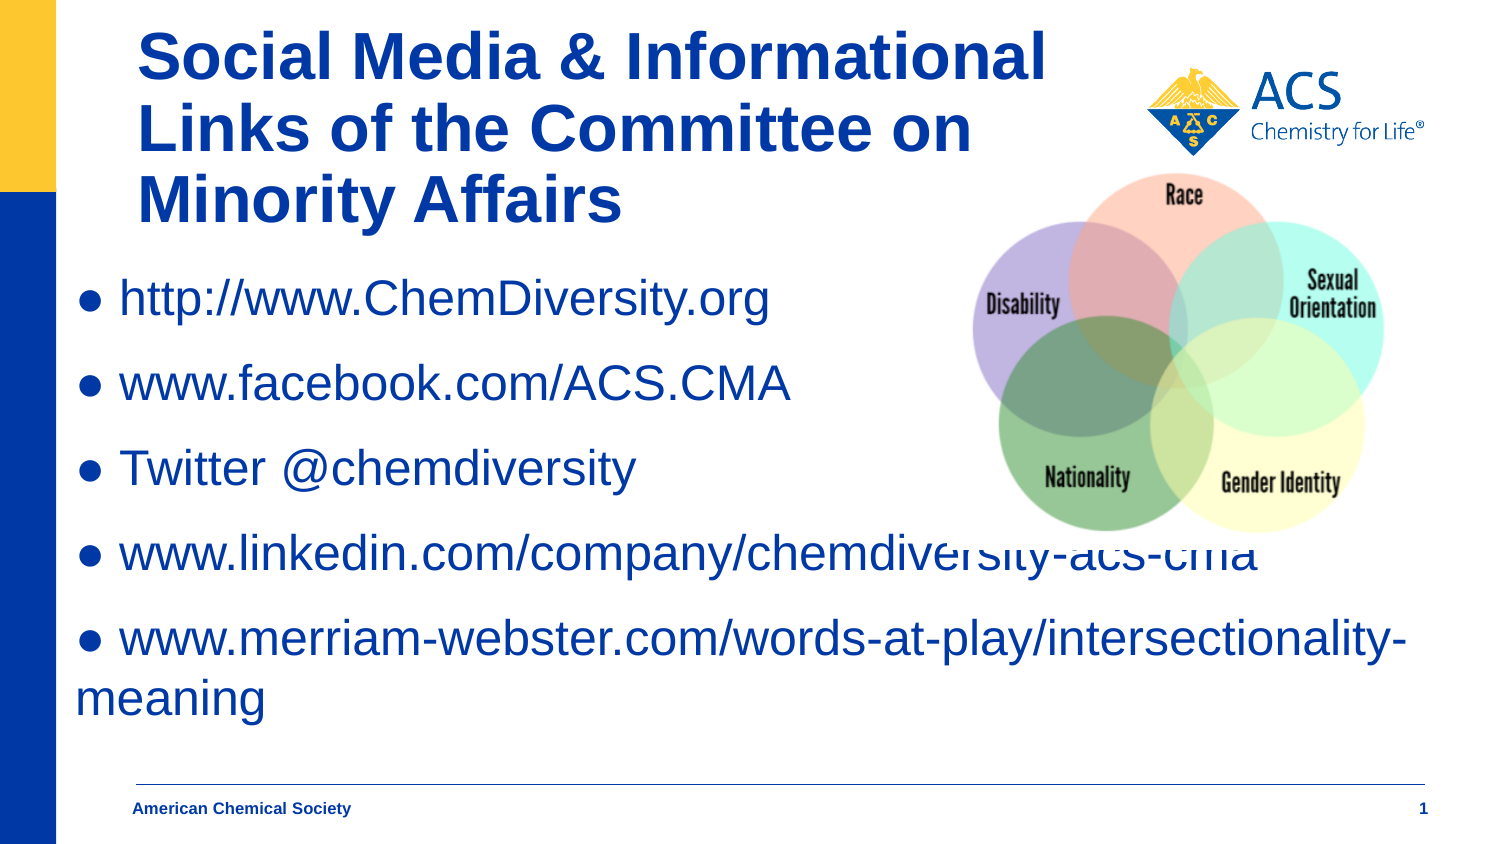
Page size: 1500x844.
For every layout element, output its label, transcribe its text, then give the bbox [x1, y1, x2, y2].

picture [1147, 67, 1425, 156]
slide_number 1 [1137, 798, 1429, 835]
footer American Chemical Society [131, 798, 608, 833]
title Social Media & Informational Links of the Committee on Minority Affairs [137, 62, 1128, 238]
text_box ● http://www.ChemDiversity.org ● www.facebook.com/ACS.CMA ● Twitter @chemdiversity ● www.linkedin.com/company/chemdiversity-acs-cma ● www.merriam-webster.com/words-at-play/intersectionality-meaning [74, 265, 1444, 798]
picture [947, 159, 1445, 550]
